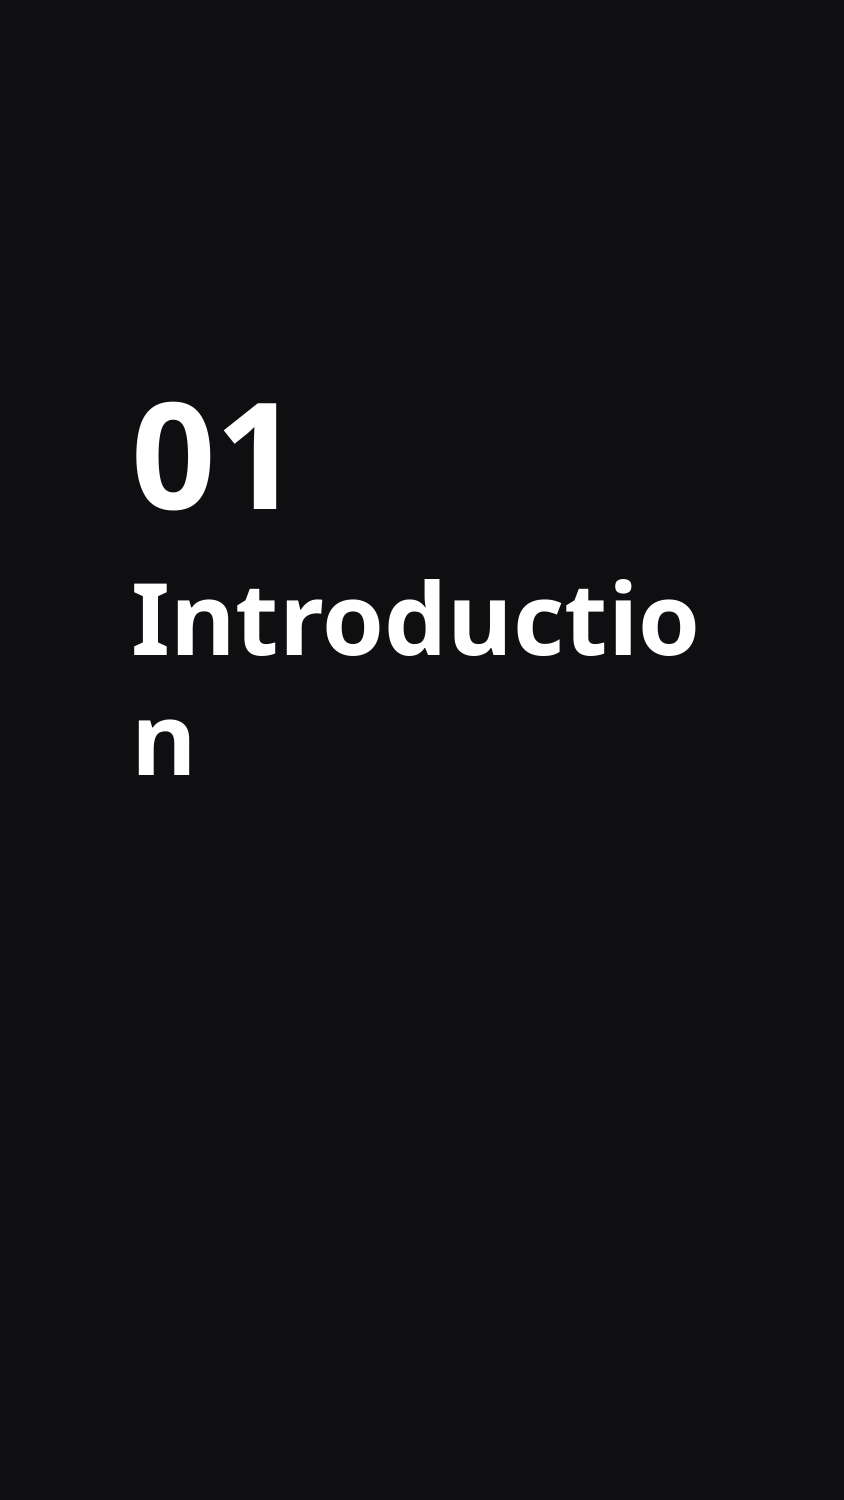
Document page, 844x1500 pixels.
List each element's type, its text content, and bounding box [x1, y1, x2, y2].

text_box 01 [116, 354, 331, 547]
text_box Introduction [116, 548, 720, 804]
